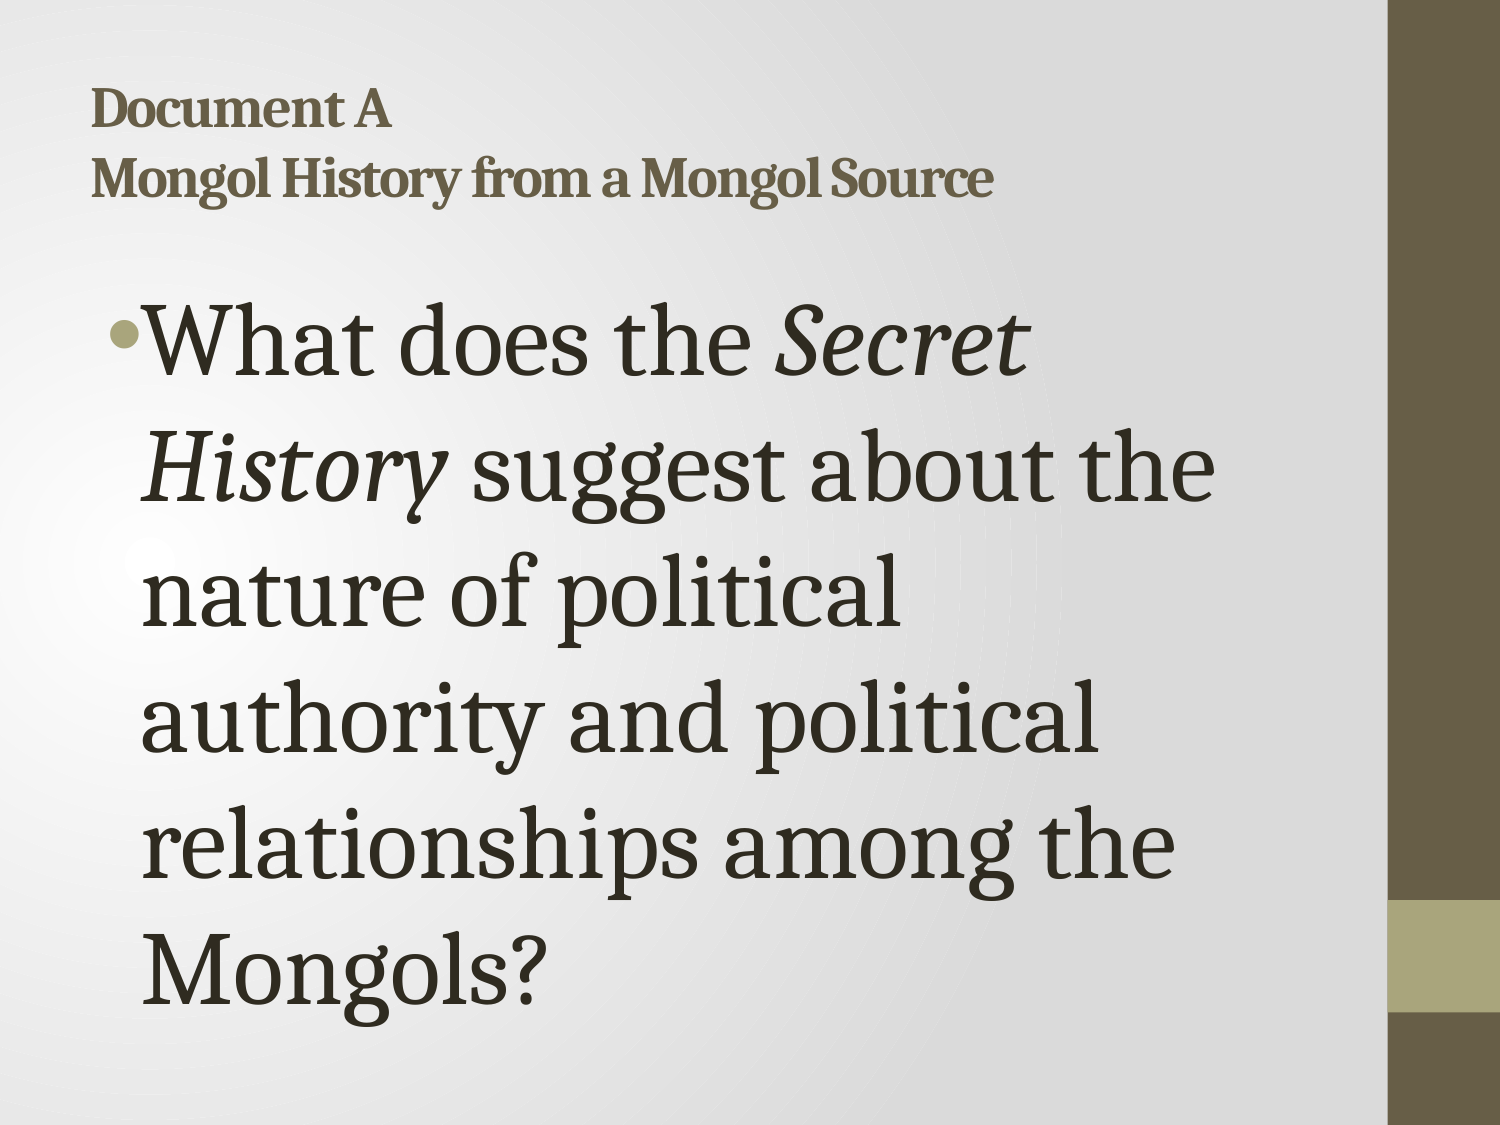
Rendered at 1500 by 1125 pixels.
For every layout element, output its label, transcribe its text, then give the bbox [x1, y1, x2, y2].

title Document A Mongol History from a Mongol Source [75, 45, 1325, 233]
list What does the Secret History suggest about the nature of political authority and political relationships among the Mongols? [75, 262, 1325, 1050]
